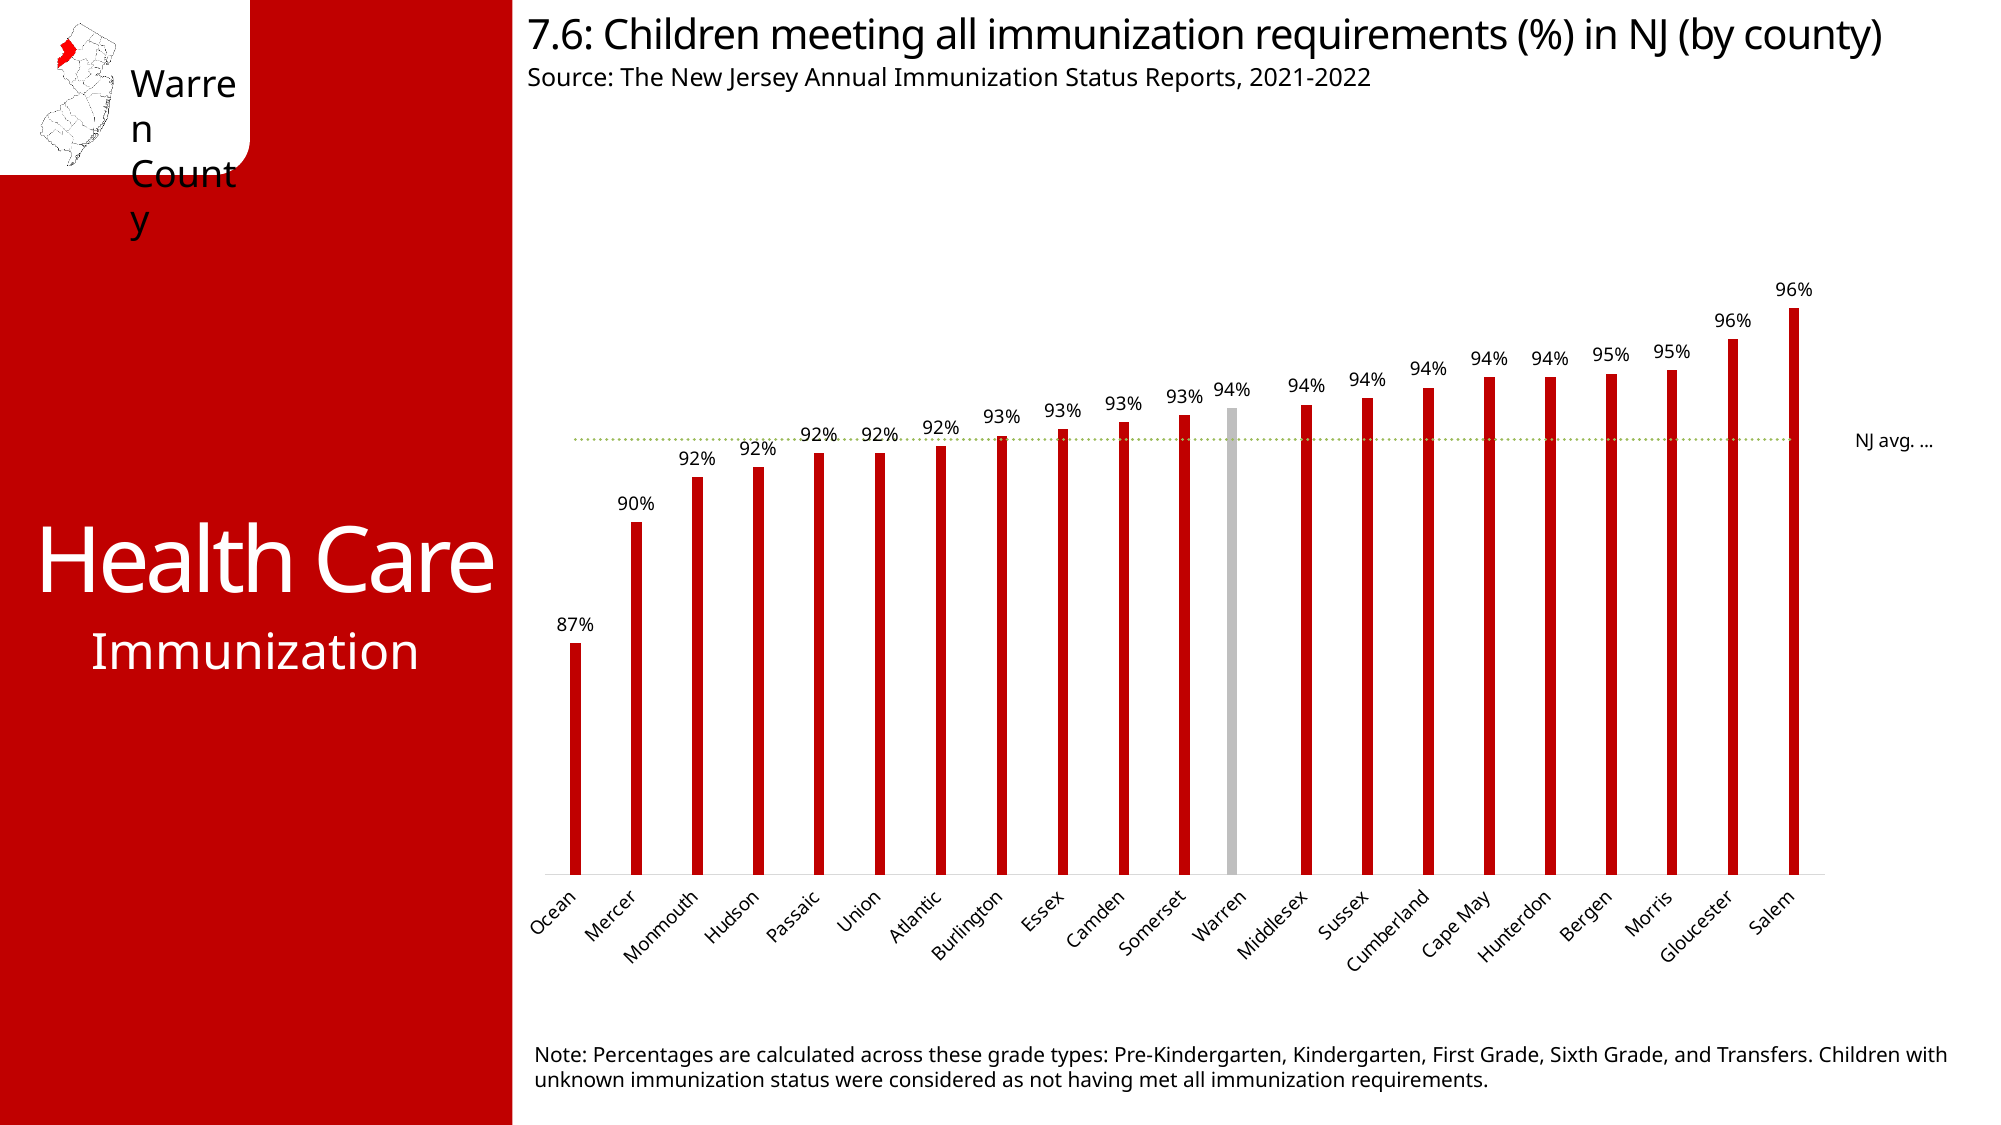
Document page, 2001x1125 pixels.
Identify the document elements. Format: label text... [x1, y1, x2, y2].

chart [519, 127, 1950, 1040]
text_box Source: The New Jersey Annual Immunization Status Reports, 2021-2022 [512, 54, 1891, 100]
picture [40, 23, 116, 112]
text_box Note: Percentages are calculated across these grade types: Pre-Kindergarten, Kindergarten, First Grade, Sixth Grade, and Transfers. Children with unknown immunization status were considered as not having met all immunization requirements. [519, 1034, 1999, 1100]
text_box Health Care [0, 112, 533, 1013]
text_box 7.6: Children meeting all immunization requirements (%) in NJ (by county) [512, 0, 1992, 65]
text_box Immunization [0, 611, 513, 687]
